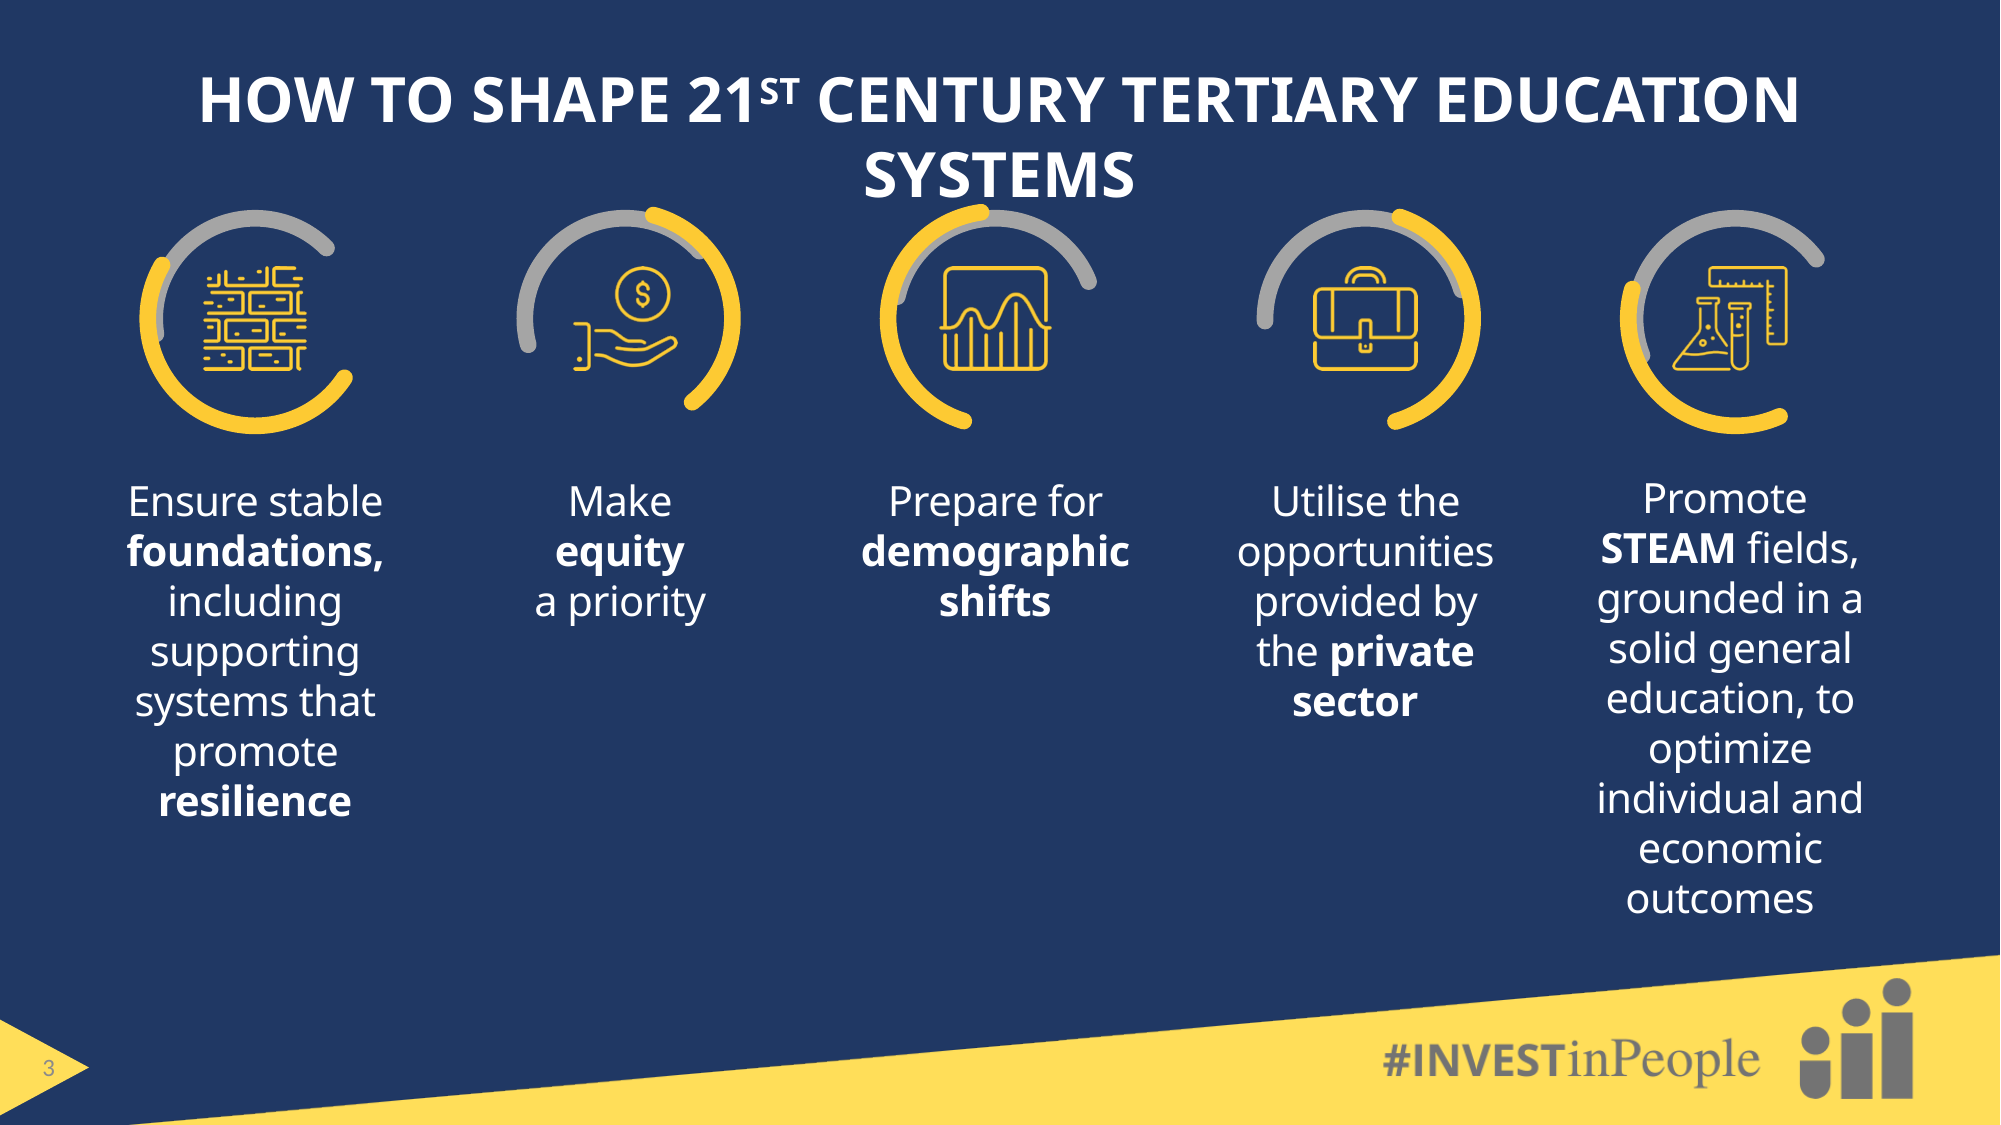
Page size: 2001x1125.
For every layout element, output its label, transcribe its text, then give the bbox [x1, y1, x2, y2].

text_box [1380, 217, 1473, 422]
picture [0, 952, 2000, 1125]
text_box [524, 218, 651, 345]
text_box Make equity a priority [477, 474, 773, 625]
picture [1672, 266, 1788, 371]
picture [203, 266, 307, 371]
text_box Promote STEAM fields, grounded in a solid general education, to optimize individual and economic outcomes [1582, 471, 1878, 923]
text_box [1639, 218, 1817, 300]
text_box [888, 212, 989, 422]
text_box [1628, 289, 1780, 426]
text_box HOW TO SHAPE 21ST CENTURY TERTIARY EDUCATION SYSTEMS [127, 53, 1873, 218]
text_box Ensure stable foundations, including supporting systems that promote resilience [107, 474, 403, 825]
picture [939, 266, 1052, 371]
text_box Utilise the opportunities provided by the private sector [1217, 474, 1513, 725]
text_box [1265, 218, 1397, 322]
text_box [639, 215, 733, 403]
text_box Prepare for demographic shifts [847, 474, 1143, 625]
picture [573, 266, 678, 371]
picture [1313, 266, 1418, 371]
text_box [147, 265, 345, 426]
text_box [168, 218, 327, 288]
text_box [983, 218, 1089, 297]
